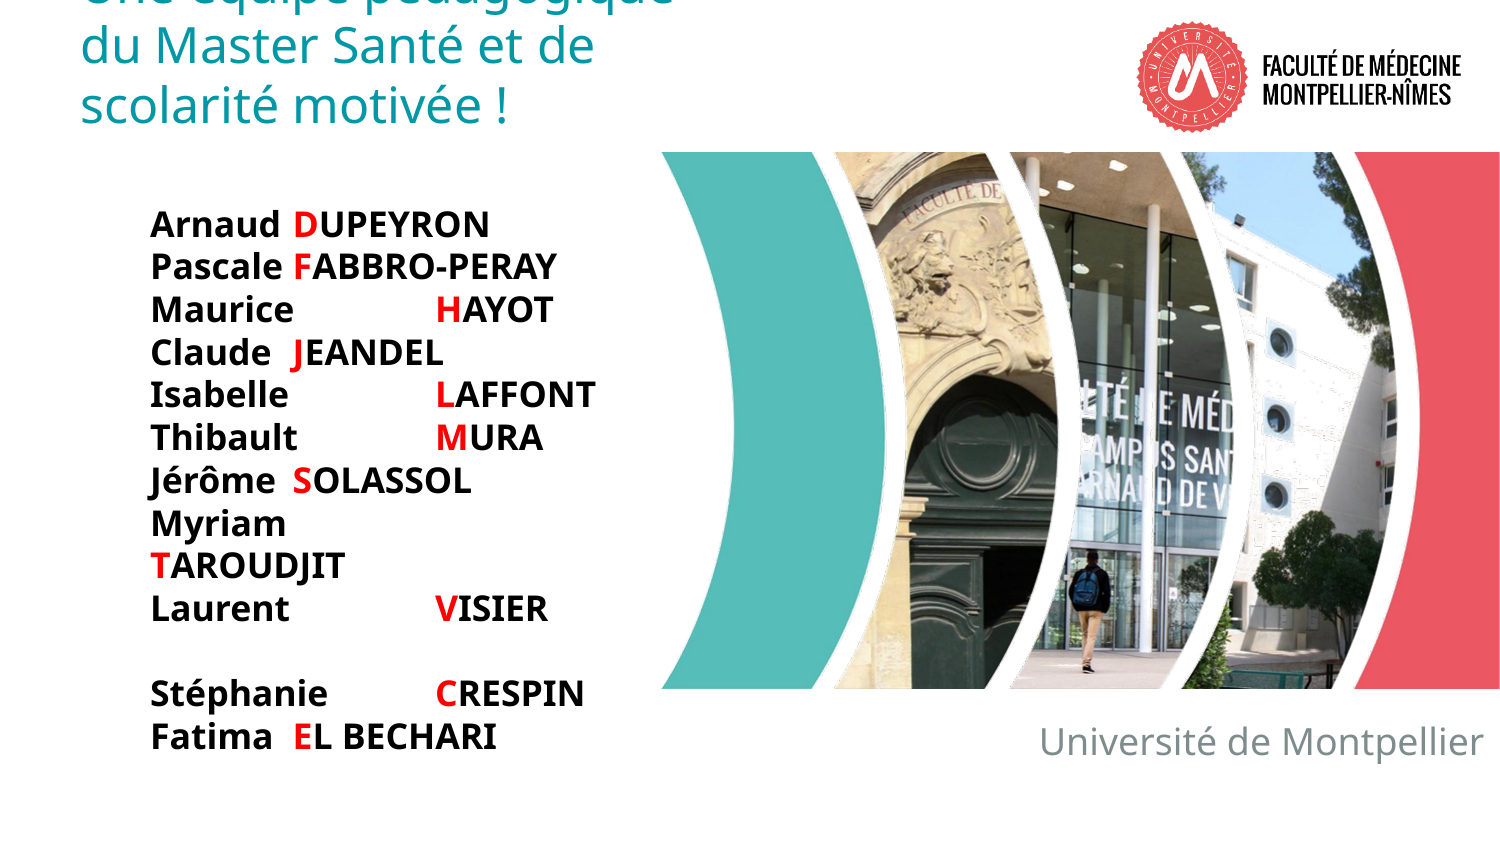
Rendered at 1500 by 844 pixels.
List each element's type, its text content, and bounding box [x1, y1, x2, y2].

list Université de Montpellier [663, 696, 1500, 754]
picture [637, 152, 1500, 689]
title Une équipe pédagogique du Master Santé et de scolarité motivée ! [65, 59, 737, 149]
picture [1136, 21, 1461, 133]
text_box Arnaud DUPEYRON Pascale FABBRO-PERAY Maurice HAYOT Claude JEANDEL Isabelle LAFFONT Thibault MURA Jérôme SOLASSOL Myriam TAROUDJIT Laurent VISIER Stéphanie CRESPIN Fatima EL BECHARI [135, 194, 617, 801]
